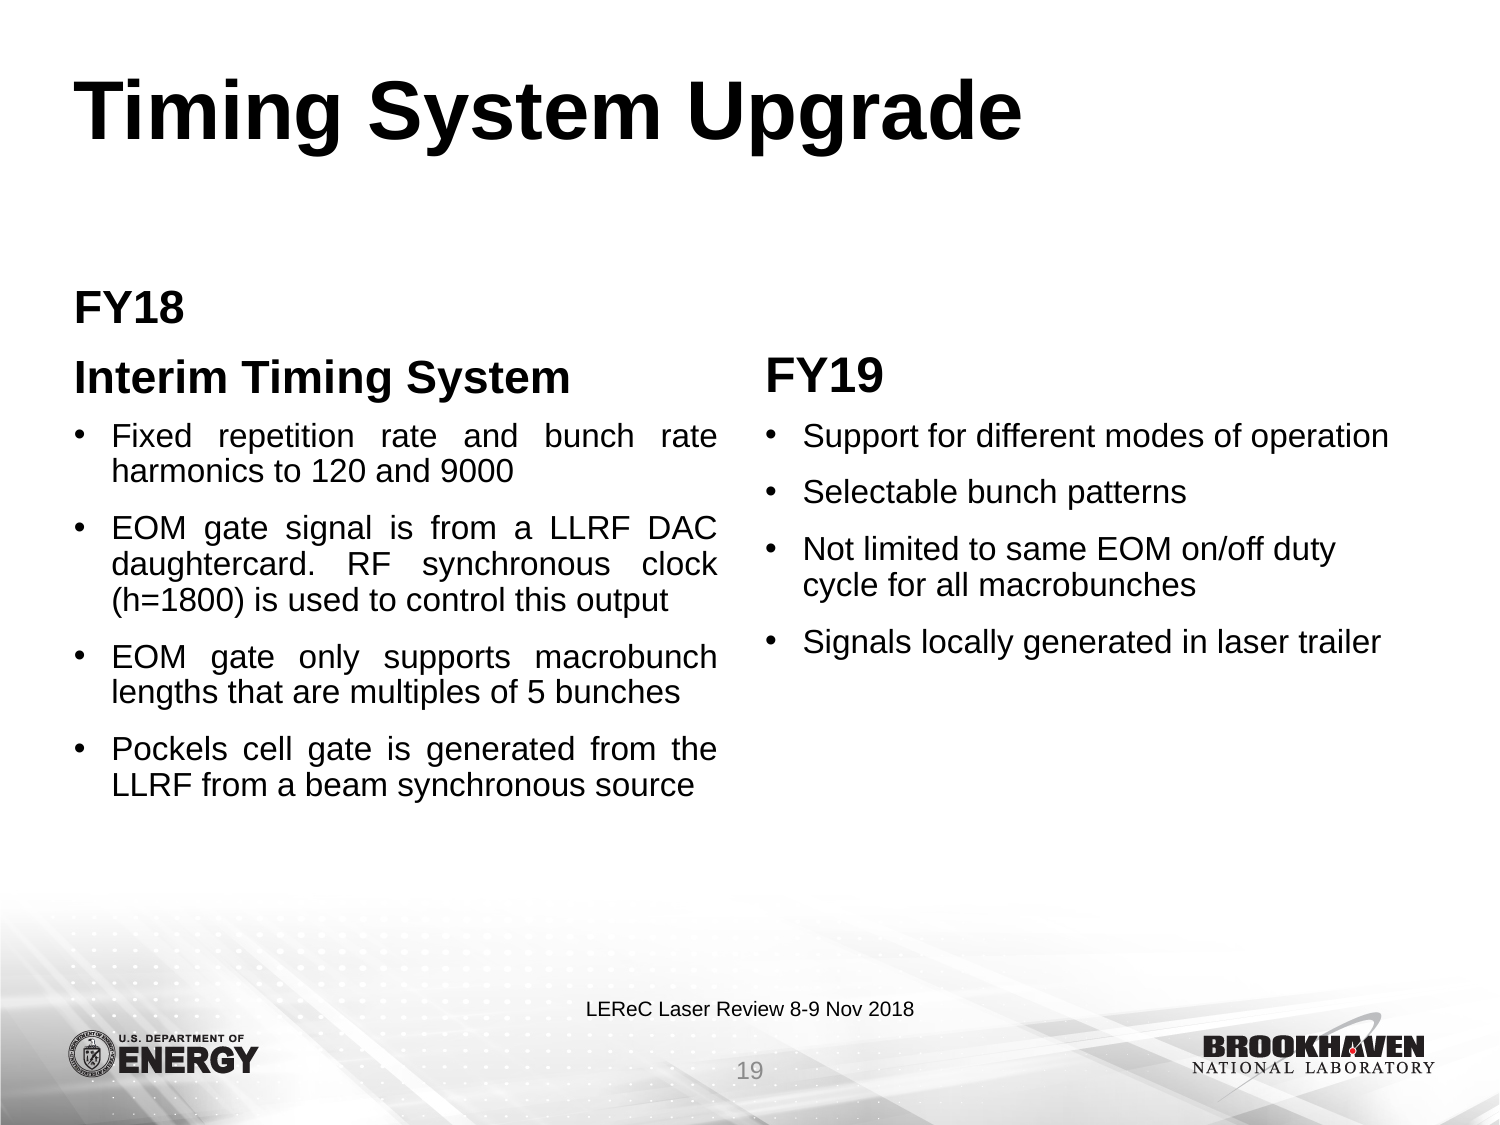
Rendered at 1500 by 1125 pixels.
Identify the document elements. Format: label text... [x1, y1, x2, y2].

list Fixed repetition rate and bunch rate harmonics to 120 and 9000 EOM gate signal is from a LLRF DAC daughtercard. RF synchronous clock (h=1800) is used to control this output EOM gate only supports macrobunch lengths that are multiples of 5 bunches Pockels cell gate is generated from the LLRF from a beam synchronous source [58, 410, 734, 993]
picture [0, 0, 1500, 1125]
list Support for different modes of operation Selectable bunch patterns Not limited to same EOM on/off duty cycle for all macrobunches Signals locally generated in laser trailer [750, 410, 1425, 993]
list FY18 Interim Timing System [58, 275, 734, 410]
title Timing System Upgrade [58, 59, 1398, 278]
slide_number 19 [581, 1039, 919, 1100]
list FY19 [750, 275, 1425, 410]
